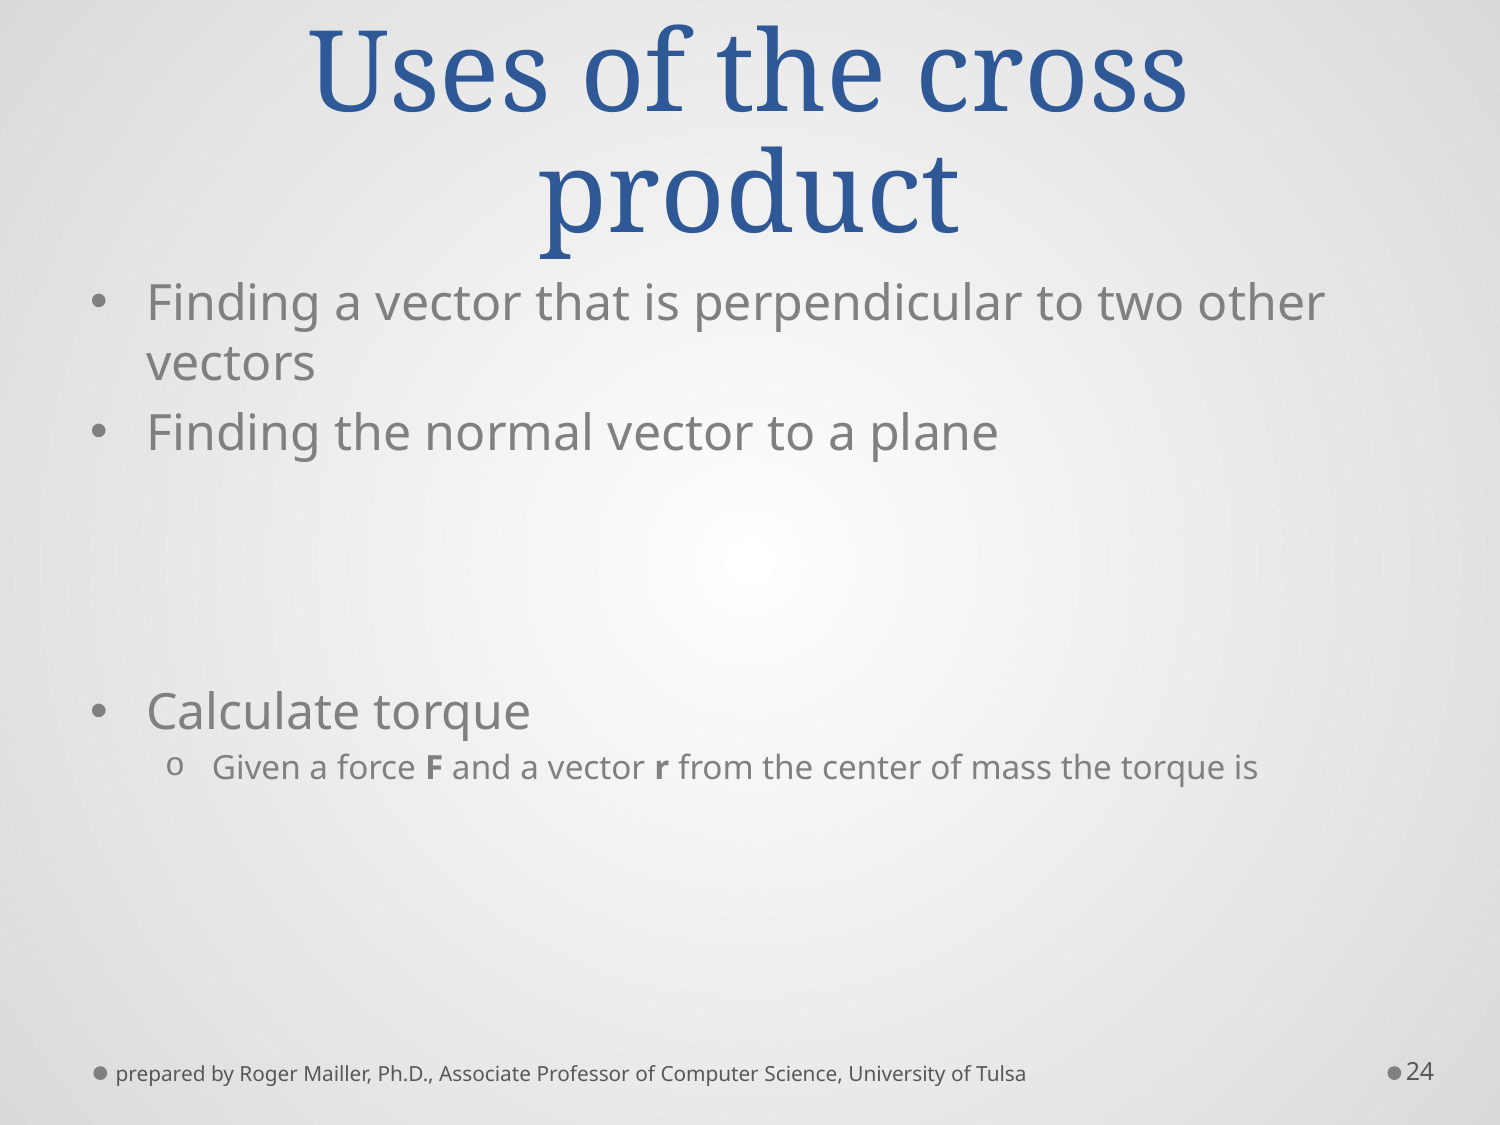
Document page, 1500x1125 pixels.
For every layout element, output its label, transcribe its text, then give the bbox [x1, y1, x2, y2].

slide_number 24 [1401, 1042, 1494, 1103]
footer prepared by Roger Mailler, Ph.D., Associate Professor of Computer Science, University of Tulsa [108, 1042, 1250, 1103]
title Uses of the cross product [75, 0, 1425, 263]
